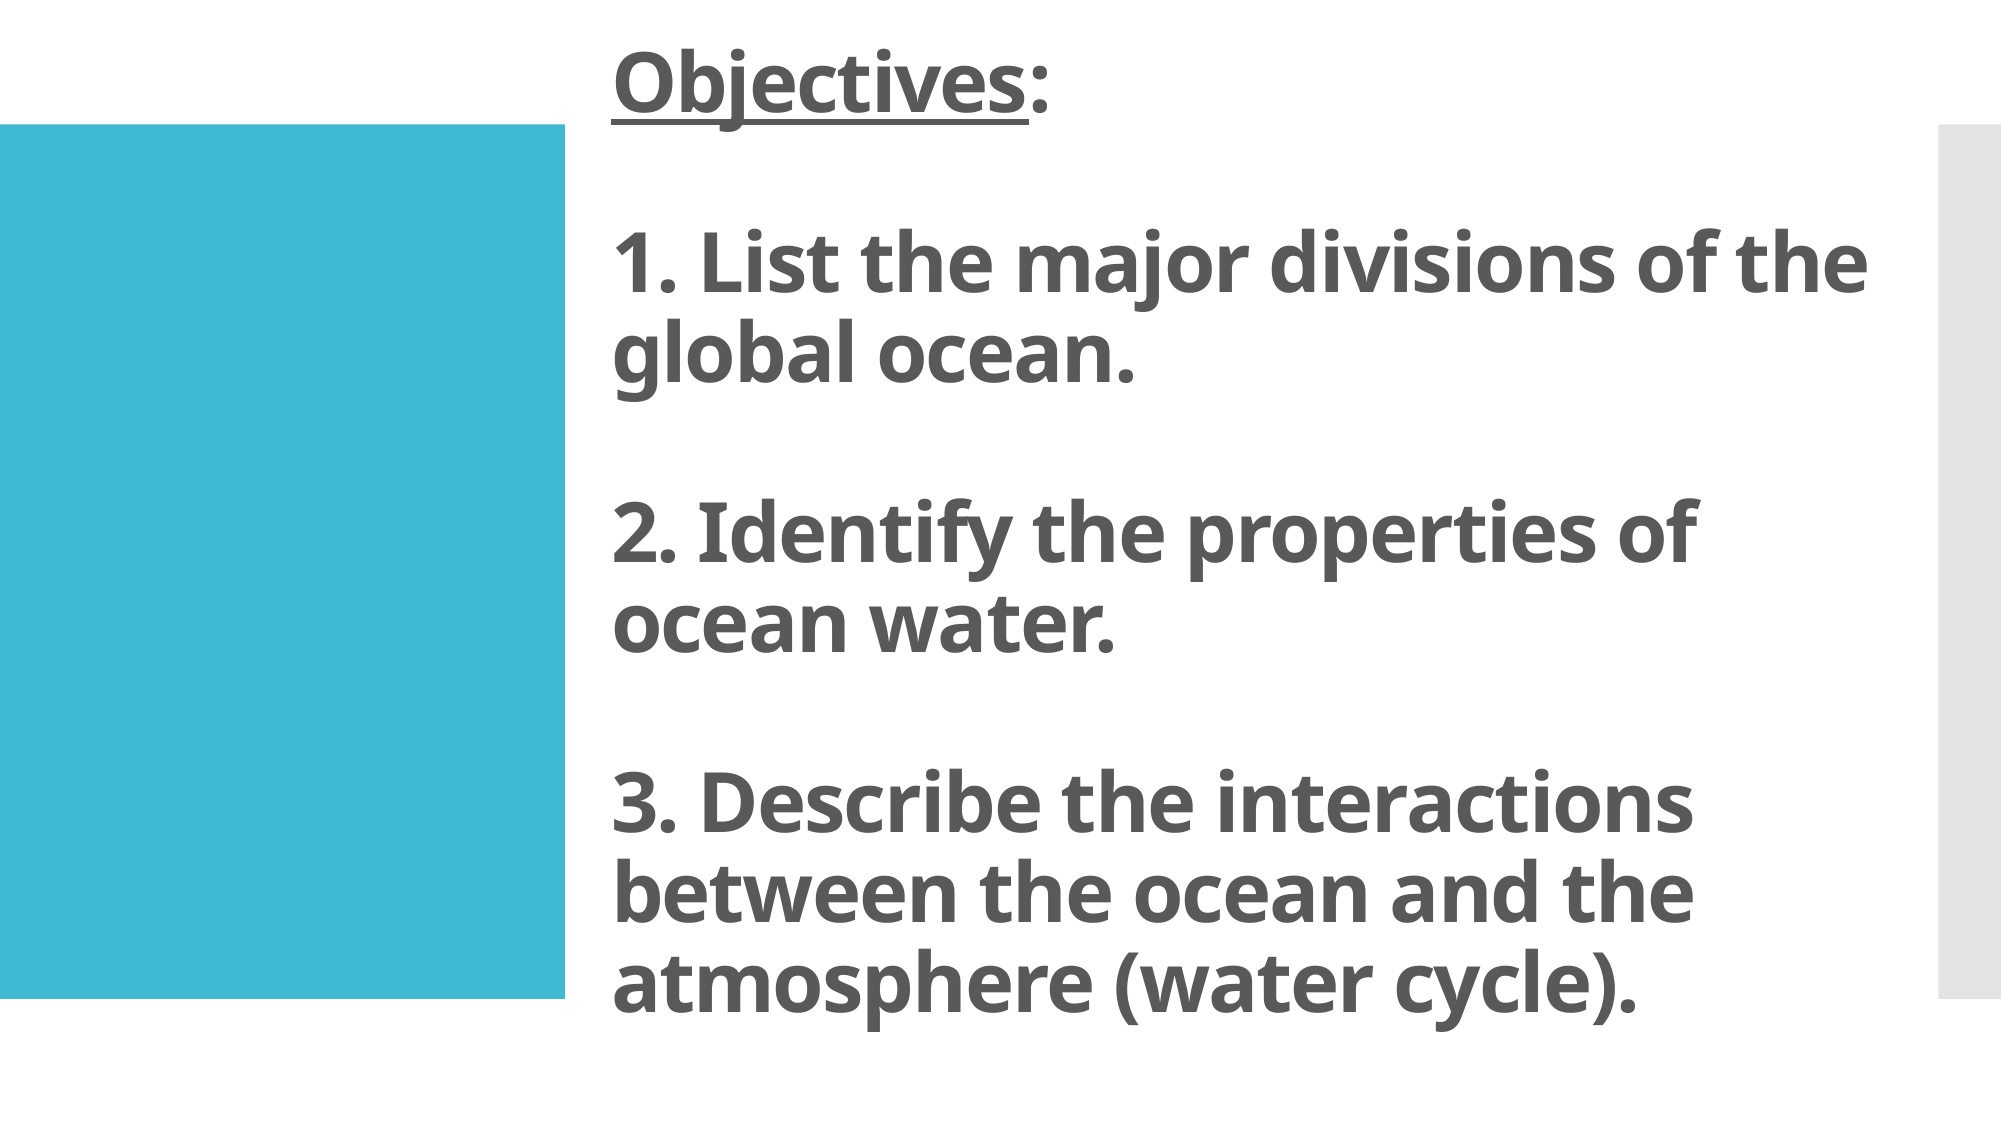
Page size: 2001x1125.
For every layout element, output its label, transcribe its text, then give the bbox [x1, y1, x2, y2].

title Objectives: 1. List the major divisions of the global ocean. 2. Identify the properties of ocean water. 3. Describe the interactions between the ocean and the atmosphere (water cycle). [596, 503, 1956, 1038]
